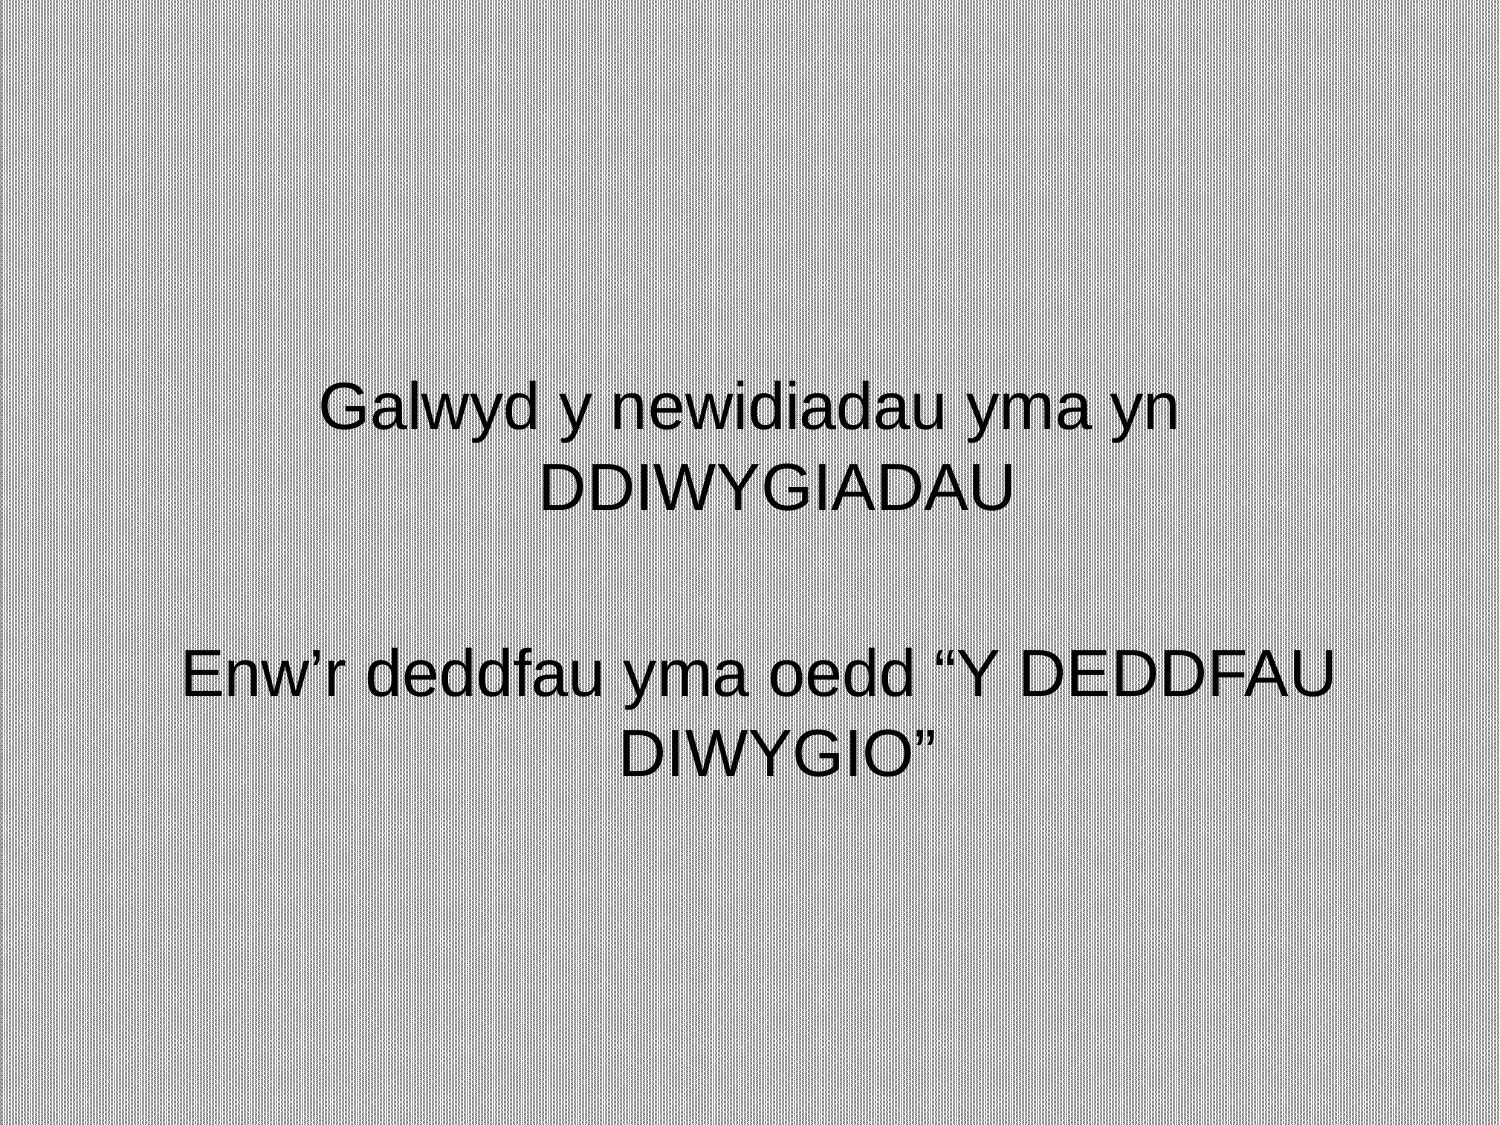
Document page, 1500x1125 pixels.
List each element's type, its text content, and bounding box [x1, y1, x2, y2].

list Galwyd y newidiadau yma yn DDIWYGIADAU Enw’r deddfau yma oedd “Y DEDDFAU DIWYGIO” [75, 262, 1425, 1005]
